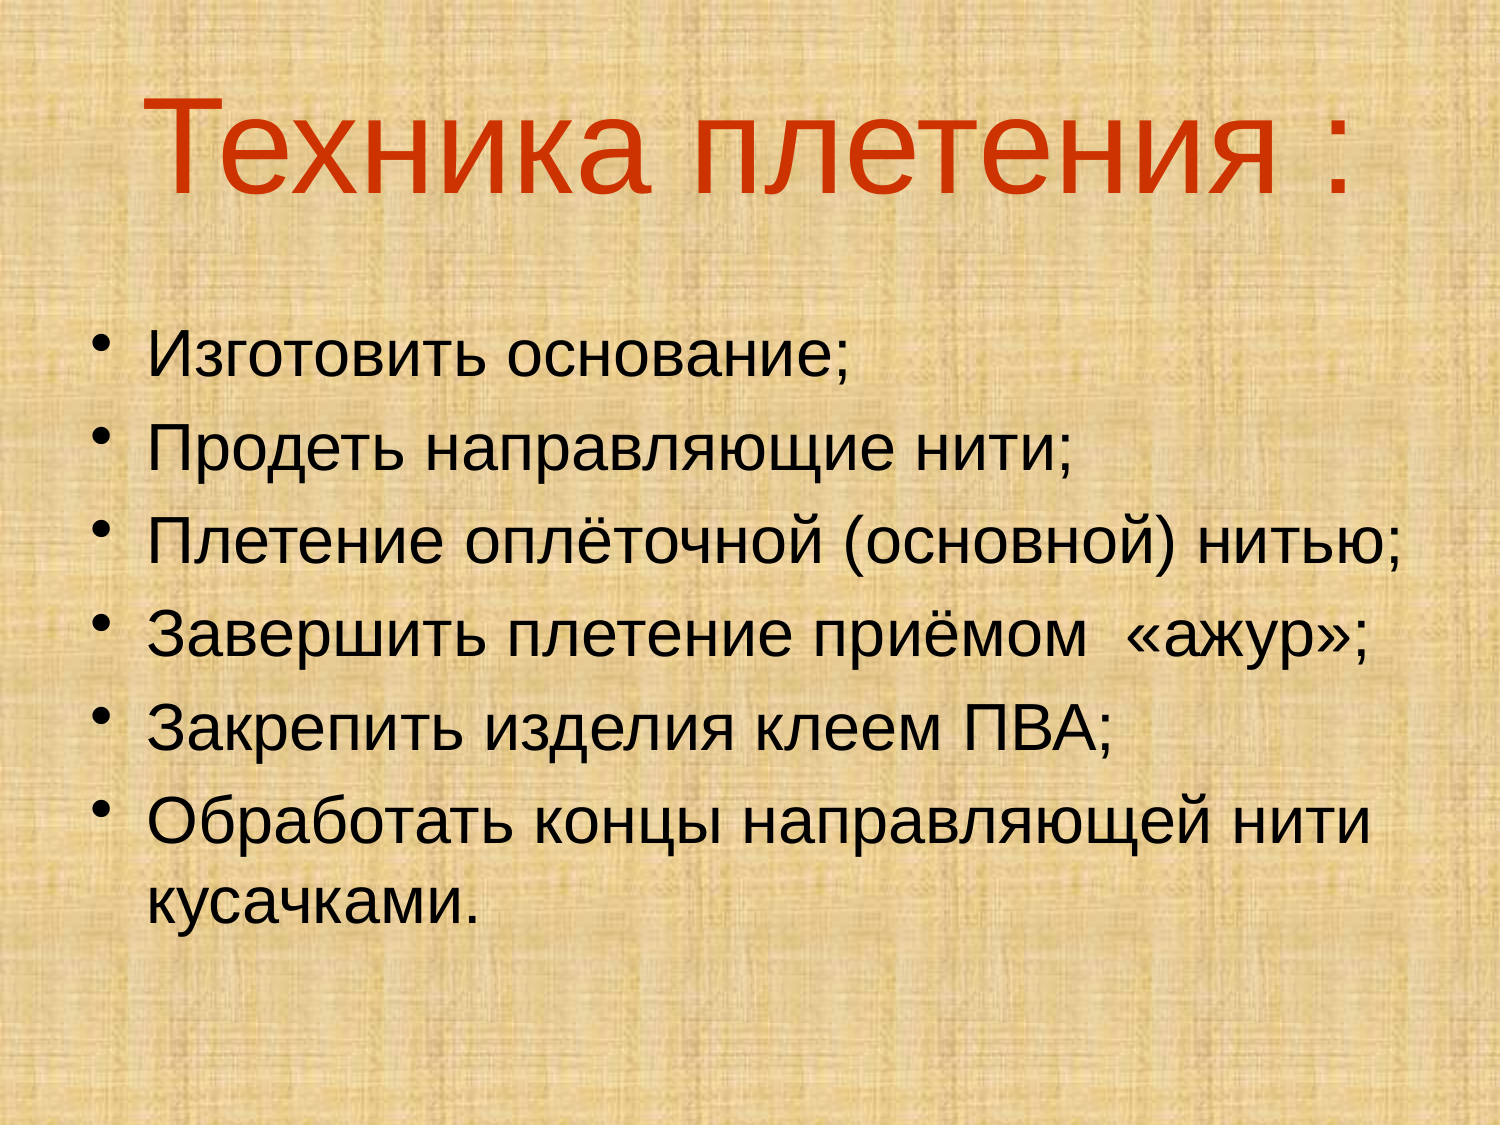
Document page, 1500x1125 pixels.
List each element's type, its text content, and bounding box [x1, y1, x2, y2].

title Техника плетения : [74, 44, 1426, 233]
picture [0, 0, 1500, 1125]
list Изготовить основание; Продеть направляющие нити; Плетение оплёточной (основной) нитью; Завершить плетение приёмом «ажур»; Закрепить изделия клеем ПВА; Обработать концы направляющей нити кусачками. [74, 302, 1426, 1006]
